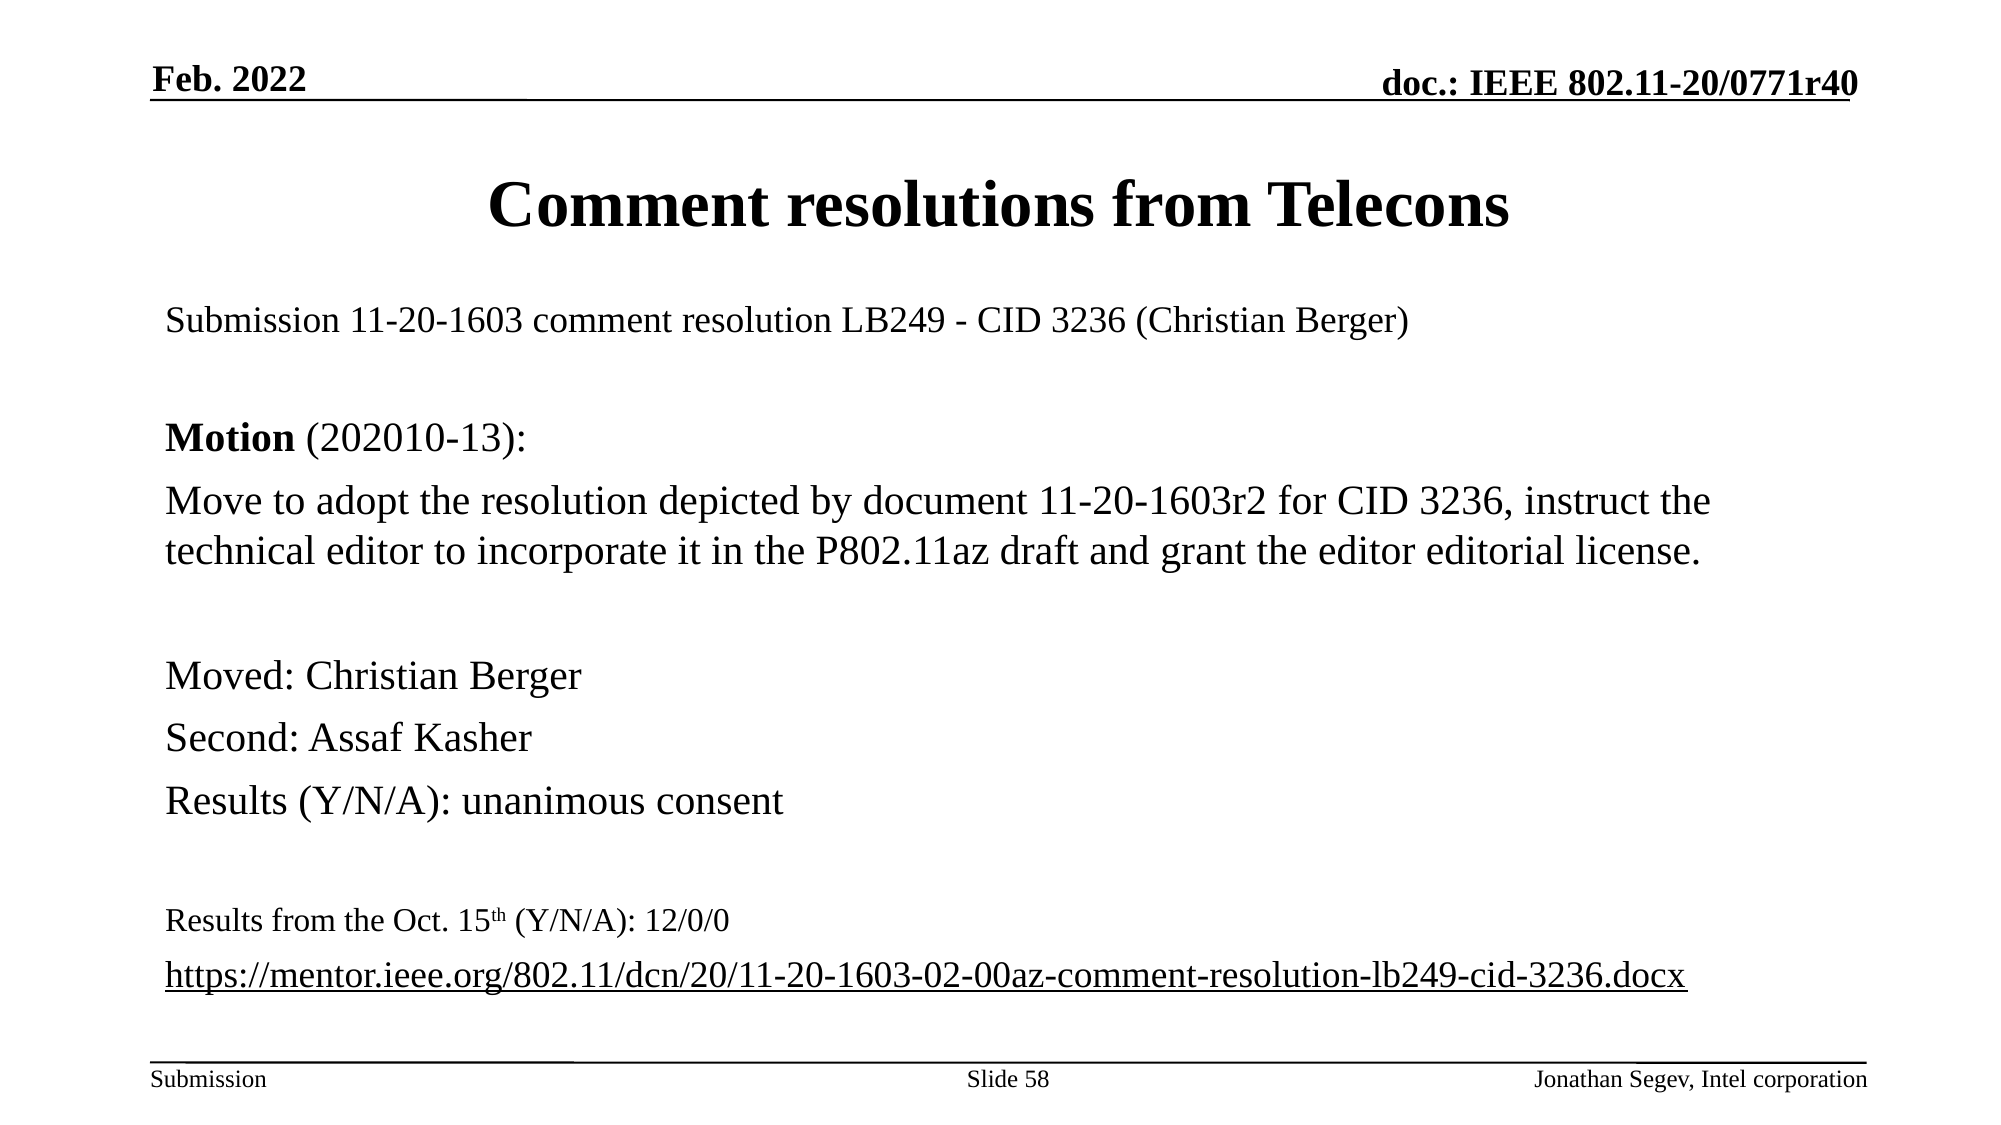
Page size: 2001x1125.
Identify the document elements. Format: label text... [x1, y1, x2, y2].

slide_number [152, 54, 563, 100]
slide_number Slide 58 [950, 1061, 1067, 1123]
list Submission 11-20-1603 comment resolution LB249 - CID 3236 (Christian Berger) Motion (202010-13): Move to adopt the resolution depicted by document 11-20-1603r2 for CID 3236, instruct the technical editor to incorporate it in the P802.11az draft and grant the editor editorial license. Moved: Christian Berger Second: Assaf Kasher Results (Y/N/A): unanimous consent Results from the Oct. 15th (Y/N/A): 12/0/0 https://mentor.ieee.org/802.11/dcn/20/11-20-1603-02-00az-comment-resolution-lb249-cid-3236.docx [149, 286, 1850, 1000]
footer Jonathan Segev, Intel corporation [1171, 1061, 1869, 1093]
title Comment resolutions from Telecons [149, 112, 1850, 286]
